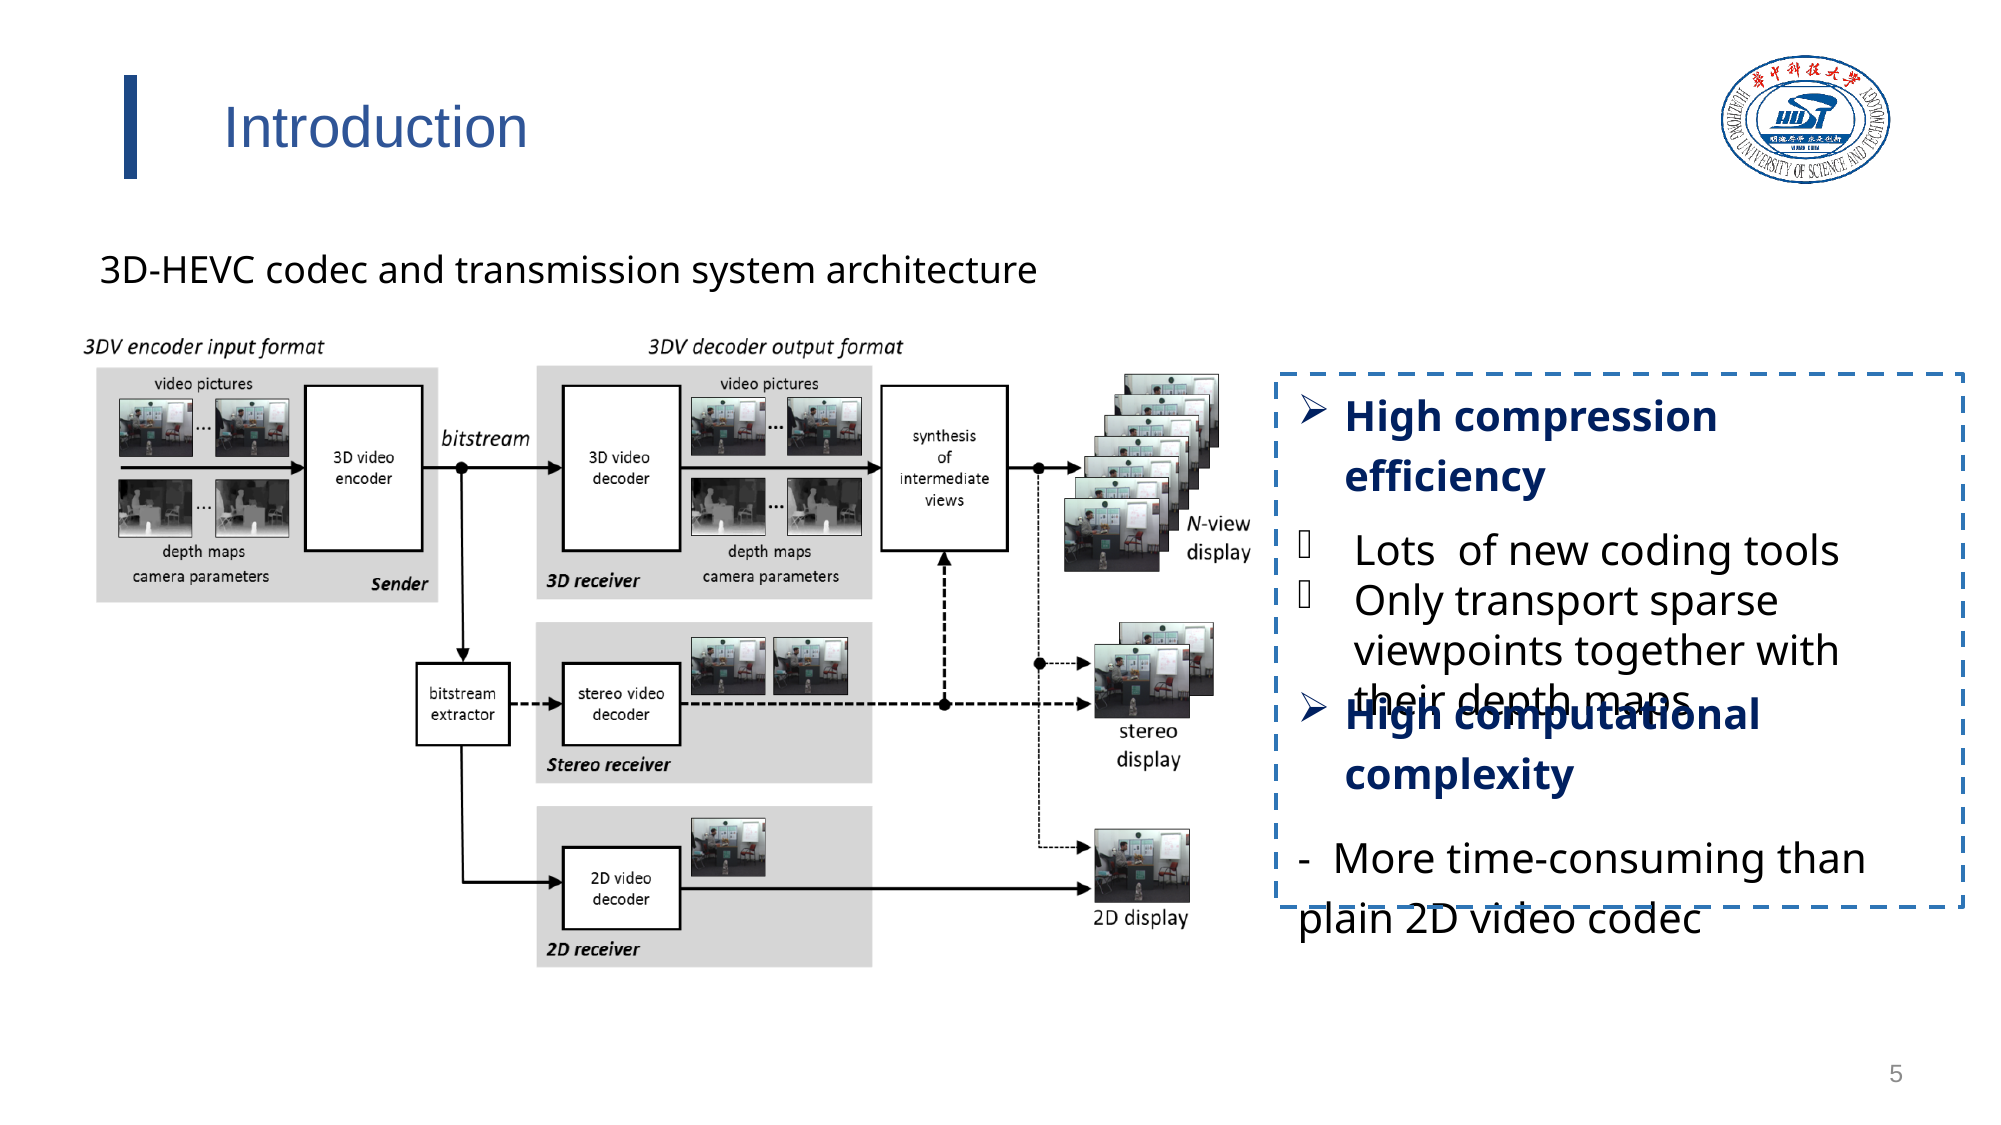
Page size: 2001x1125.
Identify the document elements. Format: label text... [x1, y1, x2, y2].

picture [1708, 49, 1904, 211]
text_box High computational complexity - More time-consuming than plain 2D video codec [1282, 670, 1971, 949]
picture [69, 324, 1269, 973]
text_box Introduction [135, 81, 618, 167]
text_box 3D-HEVC codec and transmission system architecture [85, 238, 1054, 299]
slide_number 5 [1468, 1042, 1919, 1103]
text_box [1275, 374, 1964, 907]
